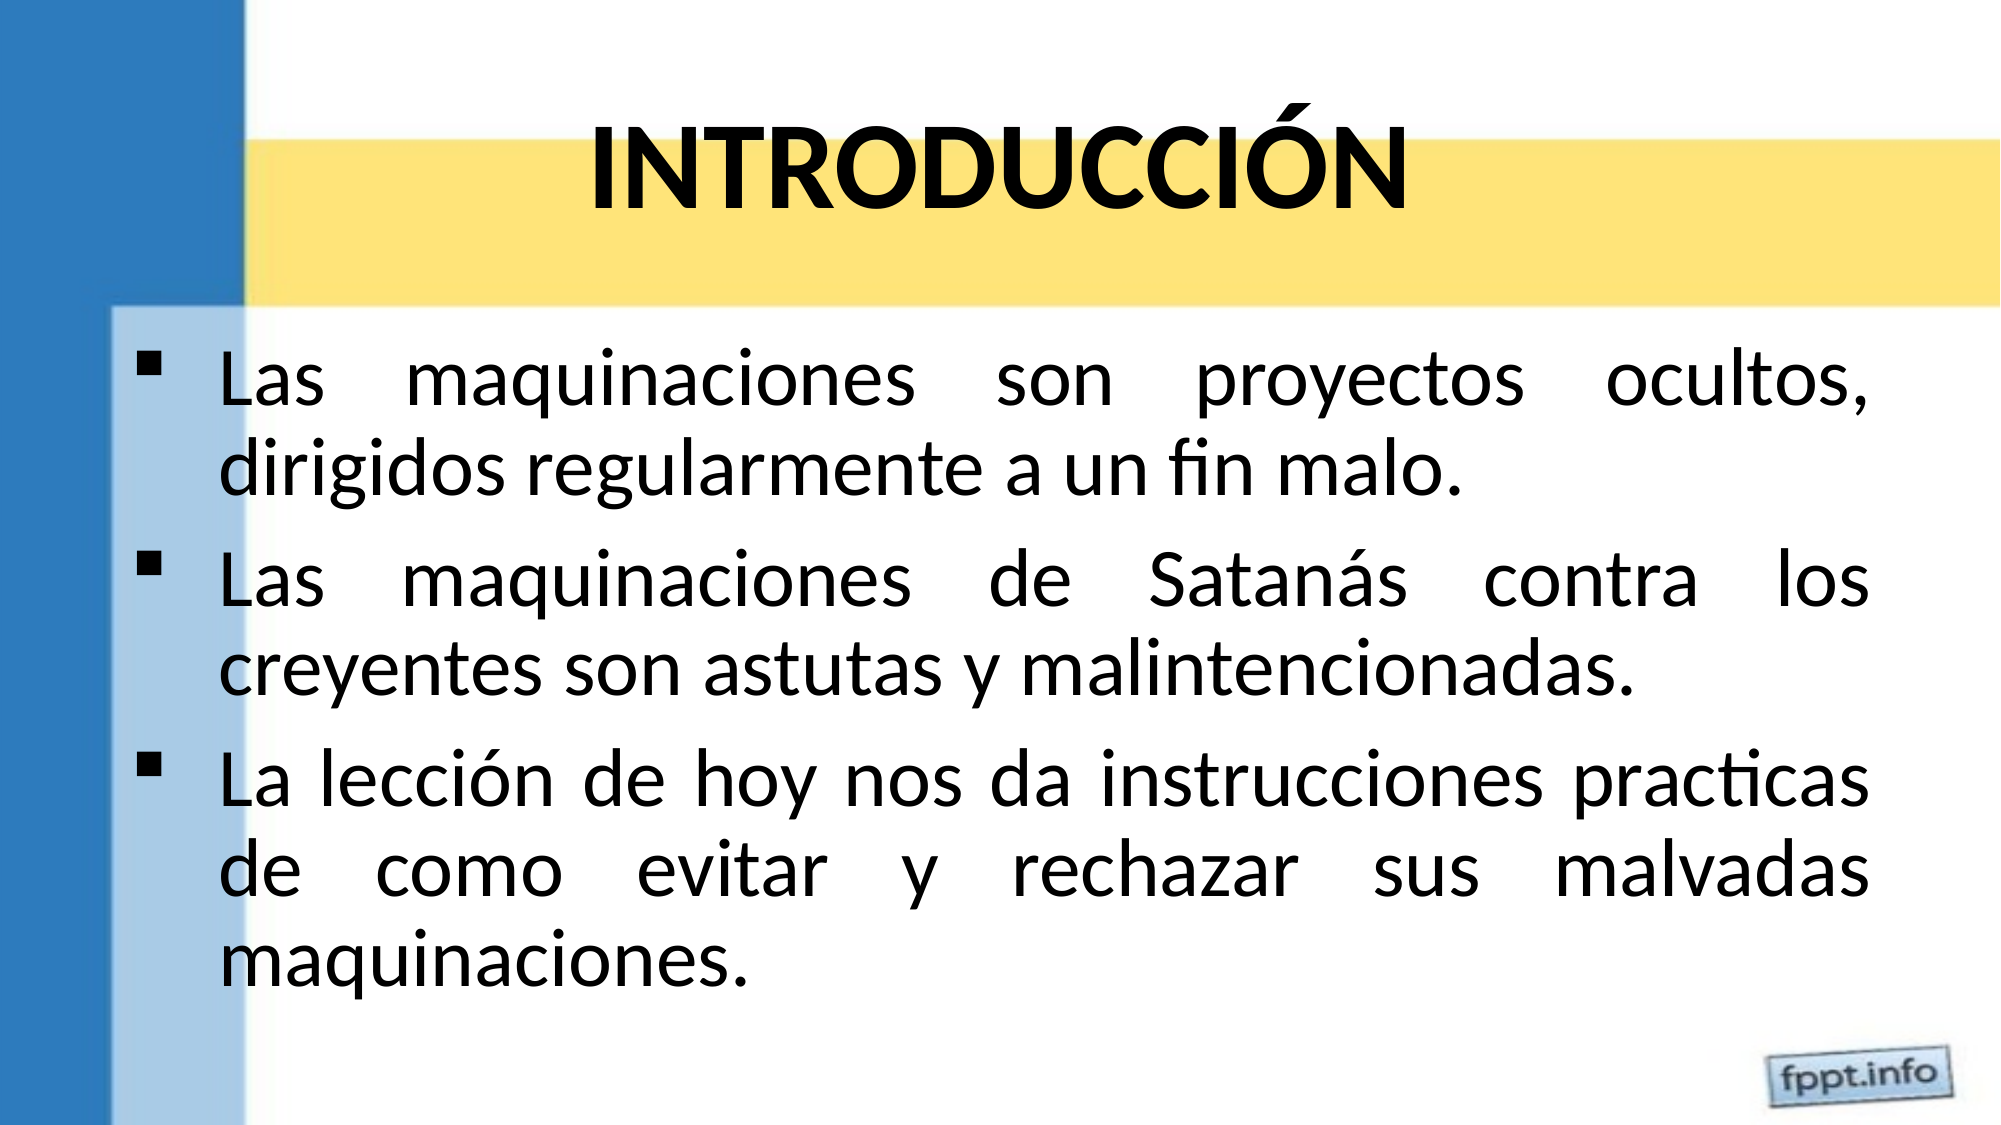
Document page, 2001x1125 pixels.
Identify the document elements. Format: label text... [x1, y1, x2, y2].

list Las maquinaciones son proyectos ocultos, dirigidos regularmente a un fin malo. Las maquinaciones de Satanás contra los creyentes son astutas y malintencionadas. La lección de hoy nos da instrucciones practicas de como evitar y rechazar sus malvadas maquinaciones. [115, 299, 1888, 1039]
picture [0, 0, 2001, 1125]
title INTRODUCCIÓN [137, 59, 1863, 278]
